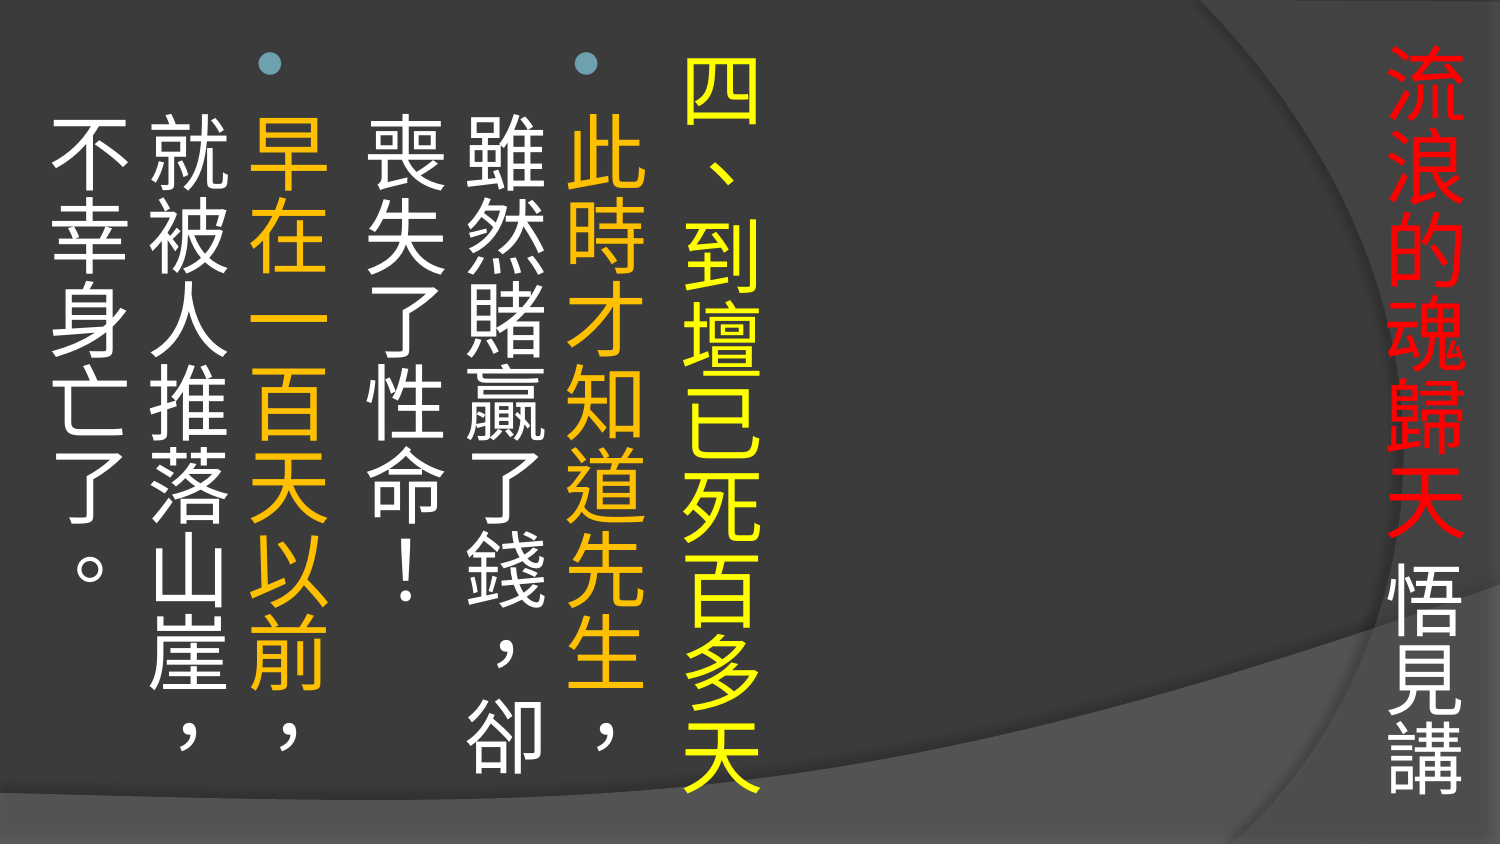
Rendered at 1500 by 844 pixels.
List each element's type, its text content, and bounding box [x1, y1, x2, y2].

list 四、到壇已死百多天 此時才知道先生，雖然賭贏了錢，卻喪失了性命！ 早在一百天以前，就被人推落山崖，不幸身亡了。 [29, 27, 1365, 820]
title 流浪的魂歸天 悟見講 [1364, 21, 1483, 820]
